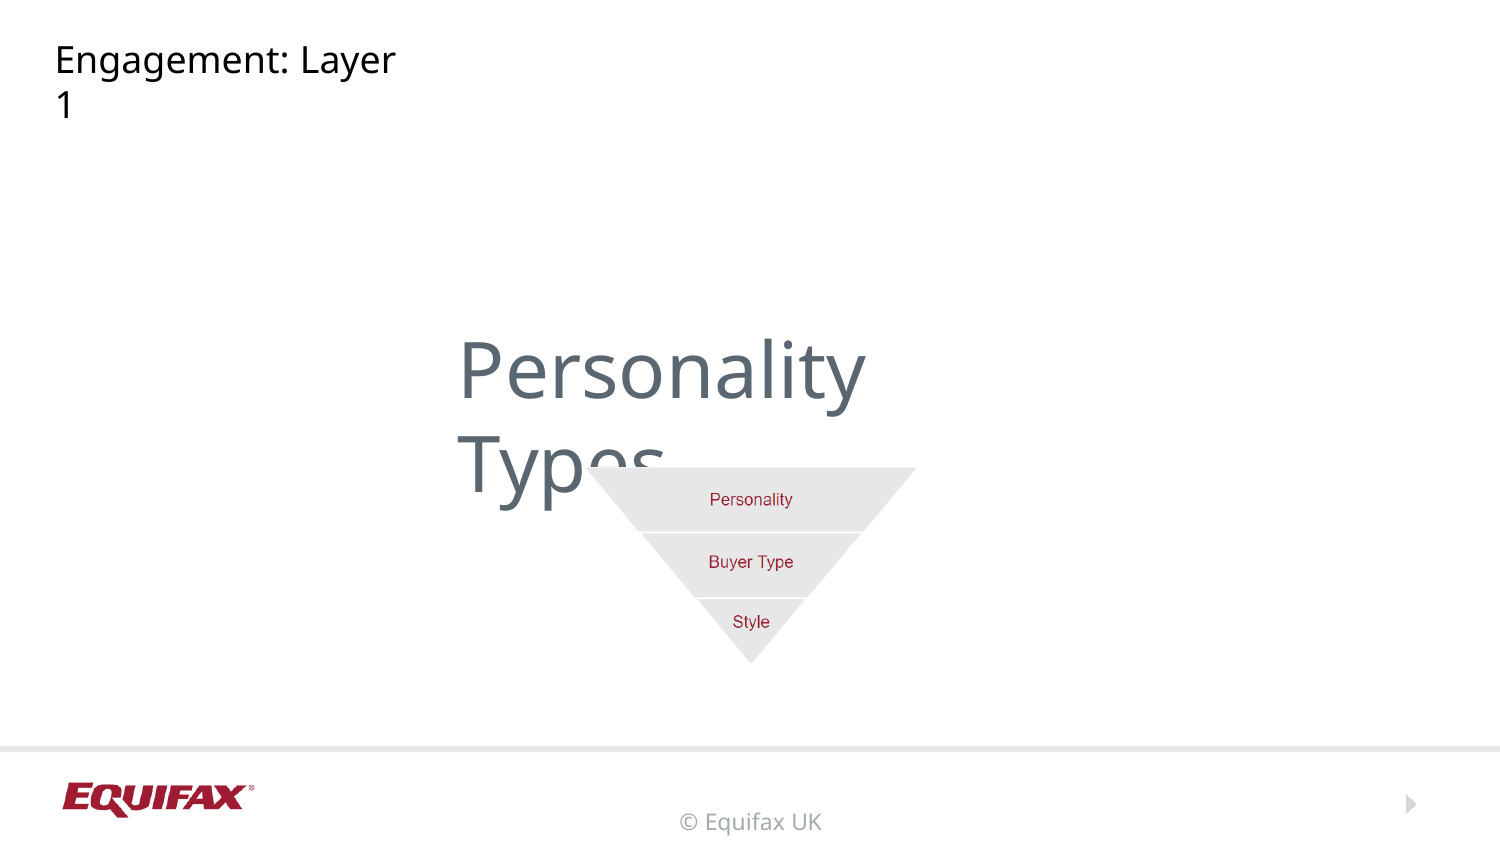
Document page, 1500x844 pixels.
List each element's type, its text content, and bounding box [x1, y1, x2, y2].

picture [1406, 794, 1416, 813]
text_box [0, 745, 1500, 753]
title Personality Types [455, 318, 1097, 508]
picture [585, 467, 917, 663]
footer © Equifax UK [677, 803, 823, 844]
picture [62, 781, 255, 819]
text_box Engagement: Layer 1 [52, 34, 422, 127]
